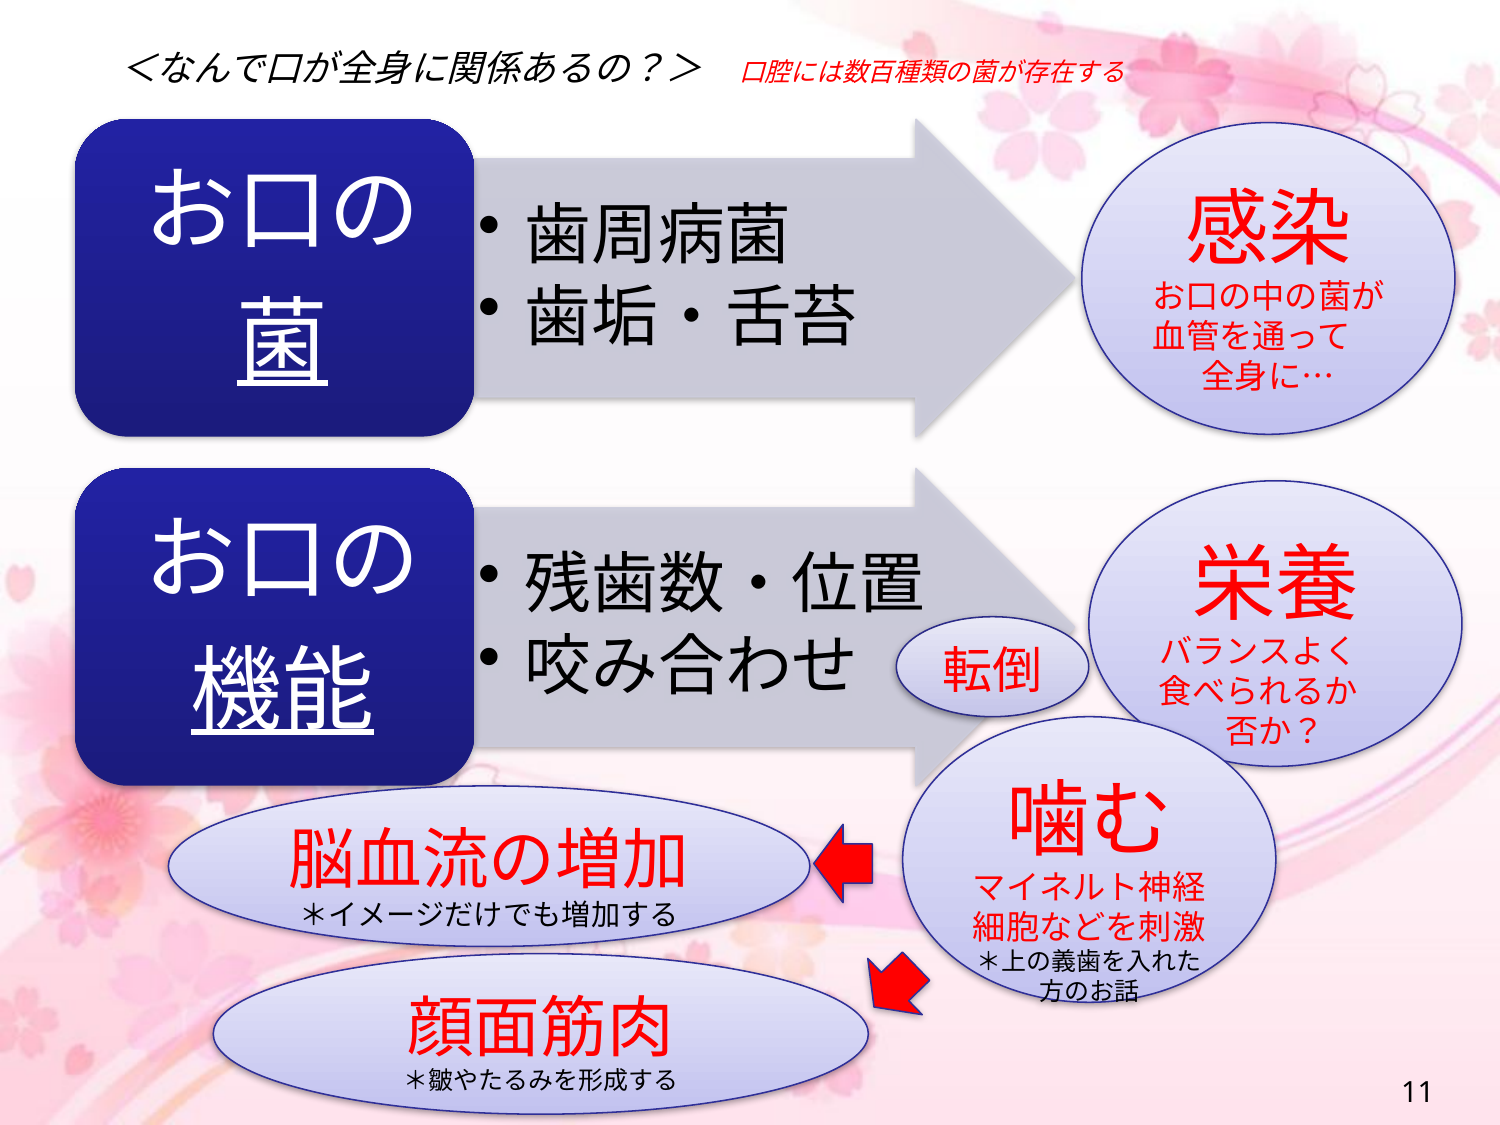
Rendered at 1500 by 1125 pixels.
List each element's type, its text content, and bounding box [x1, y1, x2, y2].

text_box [74, 118, 1075, 787]
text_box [168, 785, 925, 1115]
slide_number 11 [1373, 1078, 1462, 1108]
text_box 感染 お口の中の菌が血管を通って 全身に… [1081, 121, 1456, 436]
text_box 栄養 バランスよく 食べられるか 否か？ [1088, 480, 1463, 768]
text_box 噛む マイネルト神経細胞などを刺激 ＊上の義歯を入れた方のお話 [929, 715, 1277, 1004]
text_box ＜なんで口が全身に関係あるの？＞ 口腔には数百種類の菌が存在する [105, 37, 1394, 97]
picture [0, 0, 1500, 1125]
text_box 転倒 [1081, 645, 1090, 688]
